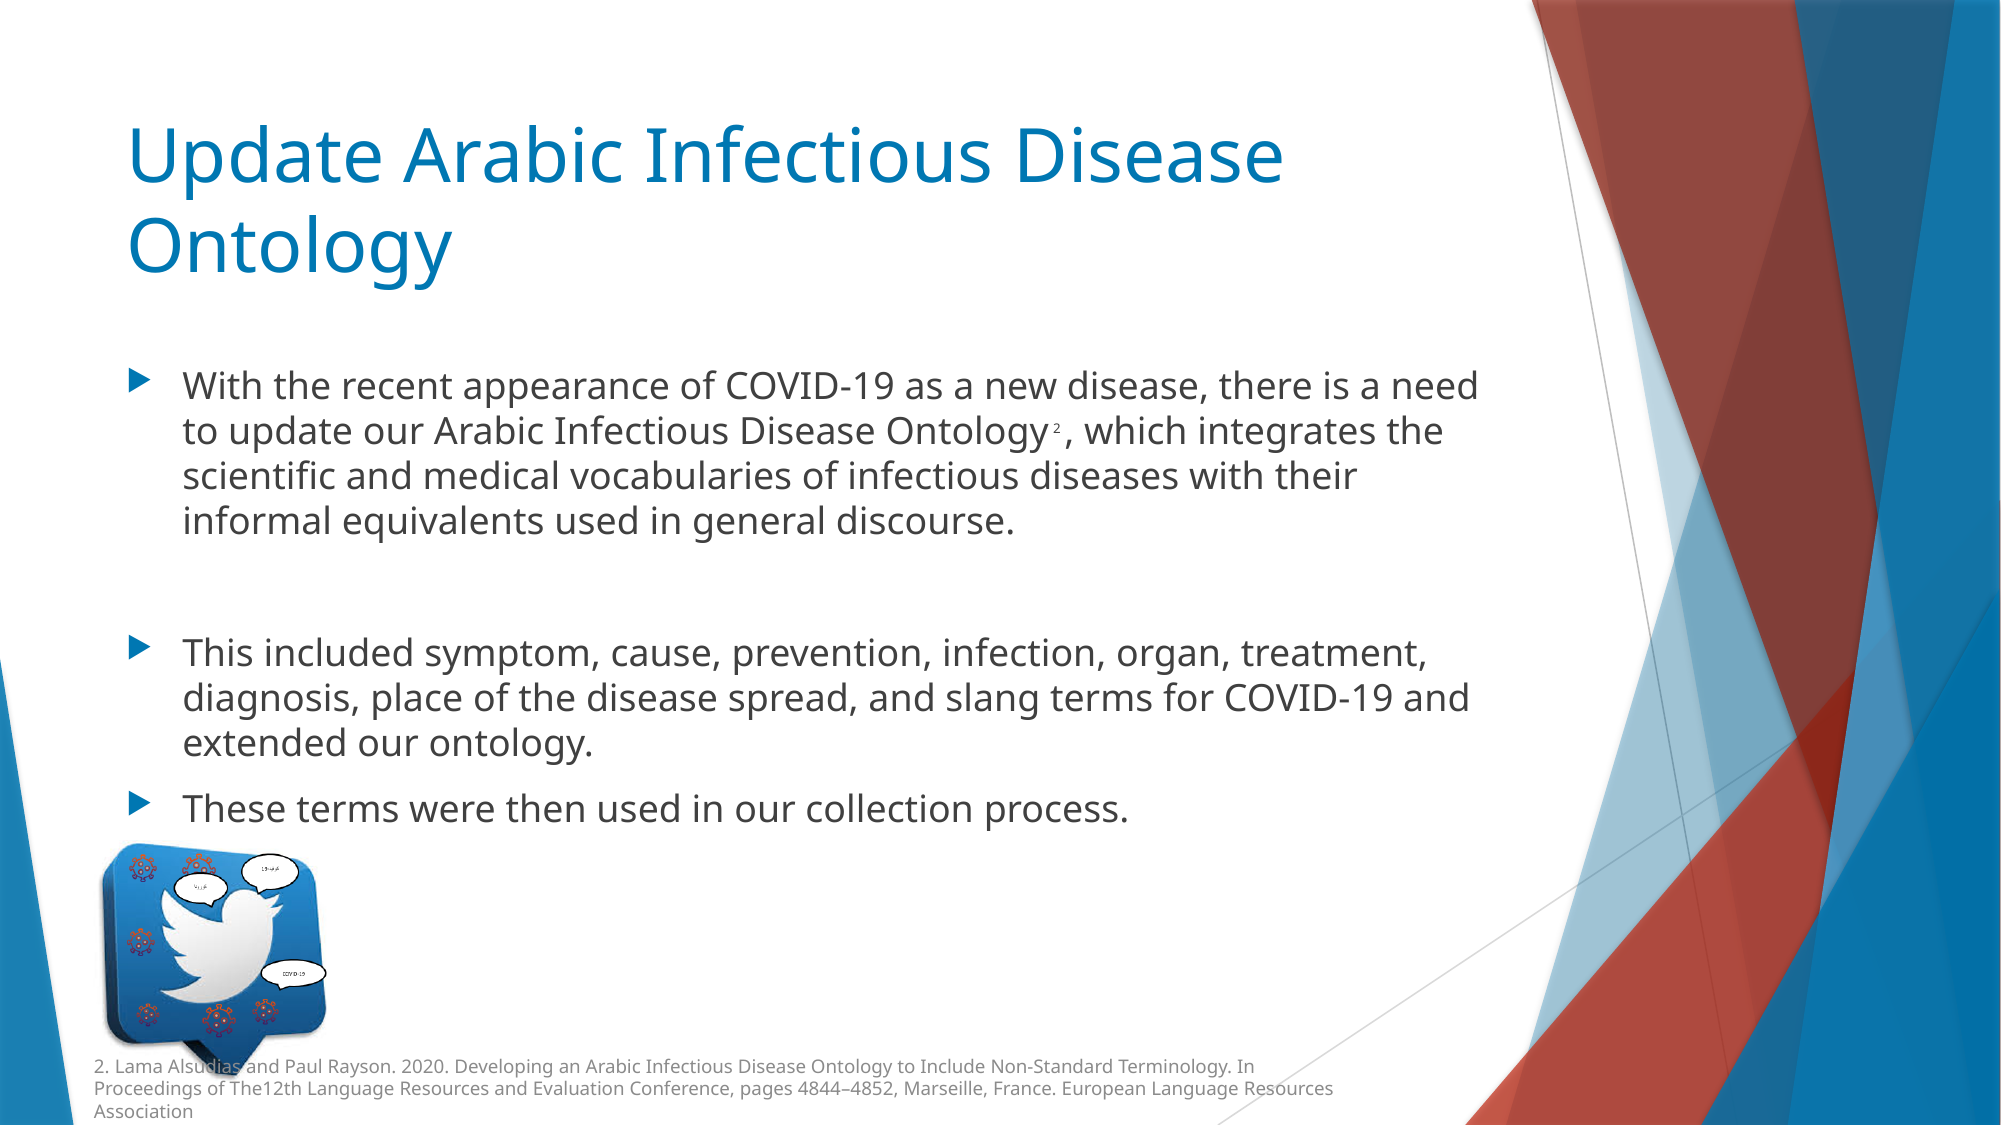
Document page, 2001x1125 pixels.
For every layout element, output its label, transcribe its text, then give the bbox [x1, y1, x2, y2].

picture [93, 836, 345, 1089]
title Update Arabic Infectious Disease Ontology [111, 99, 1522, 317]
footer 2. Lama Alsudias and Paul Rayson. 2020. Developing an Arabic Infectious Disease Ontology to Include Non-Standard Terminology. In Proceedings of The12th Language Resources and Evaluation Conference, pages 4844–4852, Marseille, France. European Language Resources Association [78, 1058, 1376, 1119]
list With the recent appearance of COVID-19 as a new disease, there is a need to update our Arabic Infectious Disease Ontology 2 , which integrates the scientific and medical vocabularies of infectious diseases with their informal equivalents used in general discourse. This included symptom, cause, prevention, infection, organ, treatment, diagnosis, place of the disease spread, and slang terms for COVID-19 and extended our ontology. These terms were then used in our collection process. [111, 354, 1522, 992]
